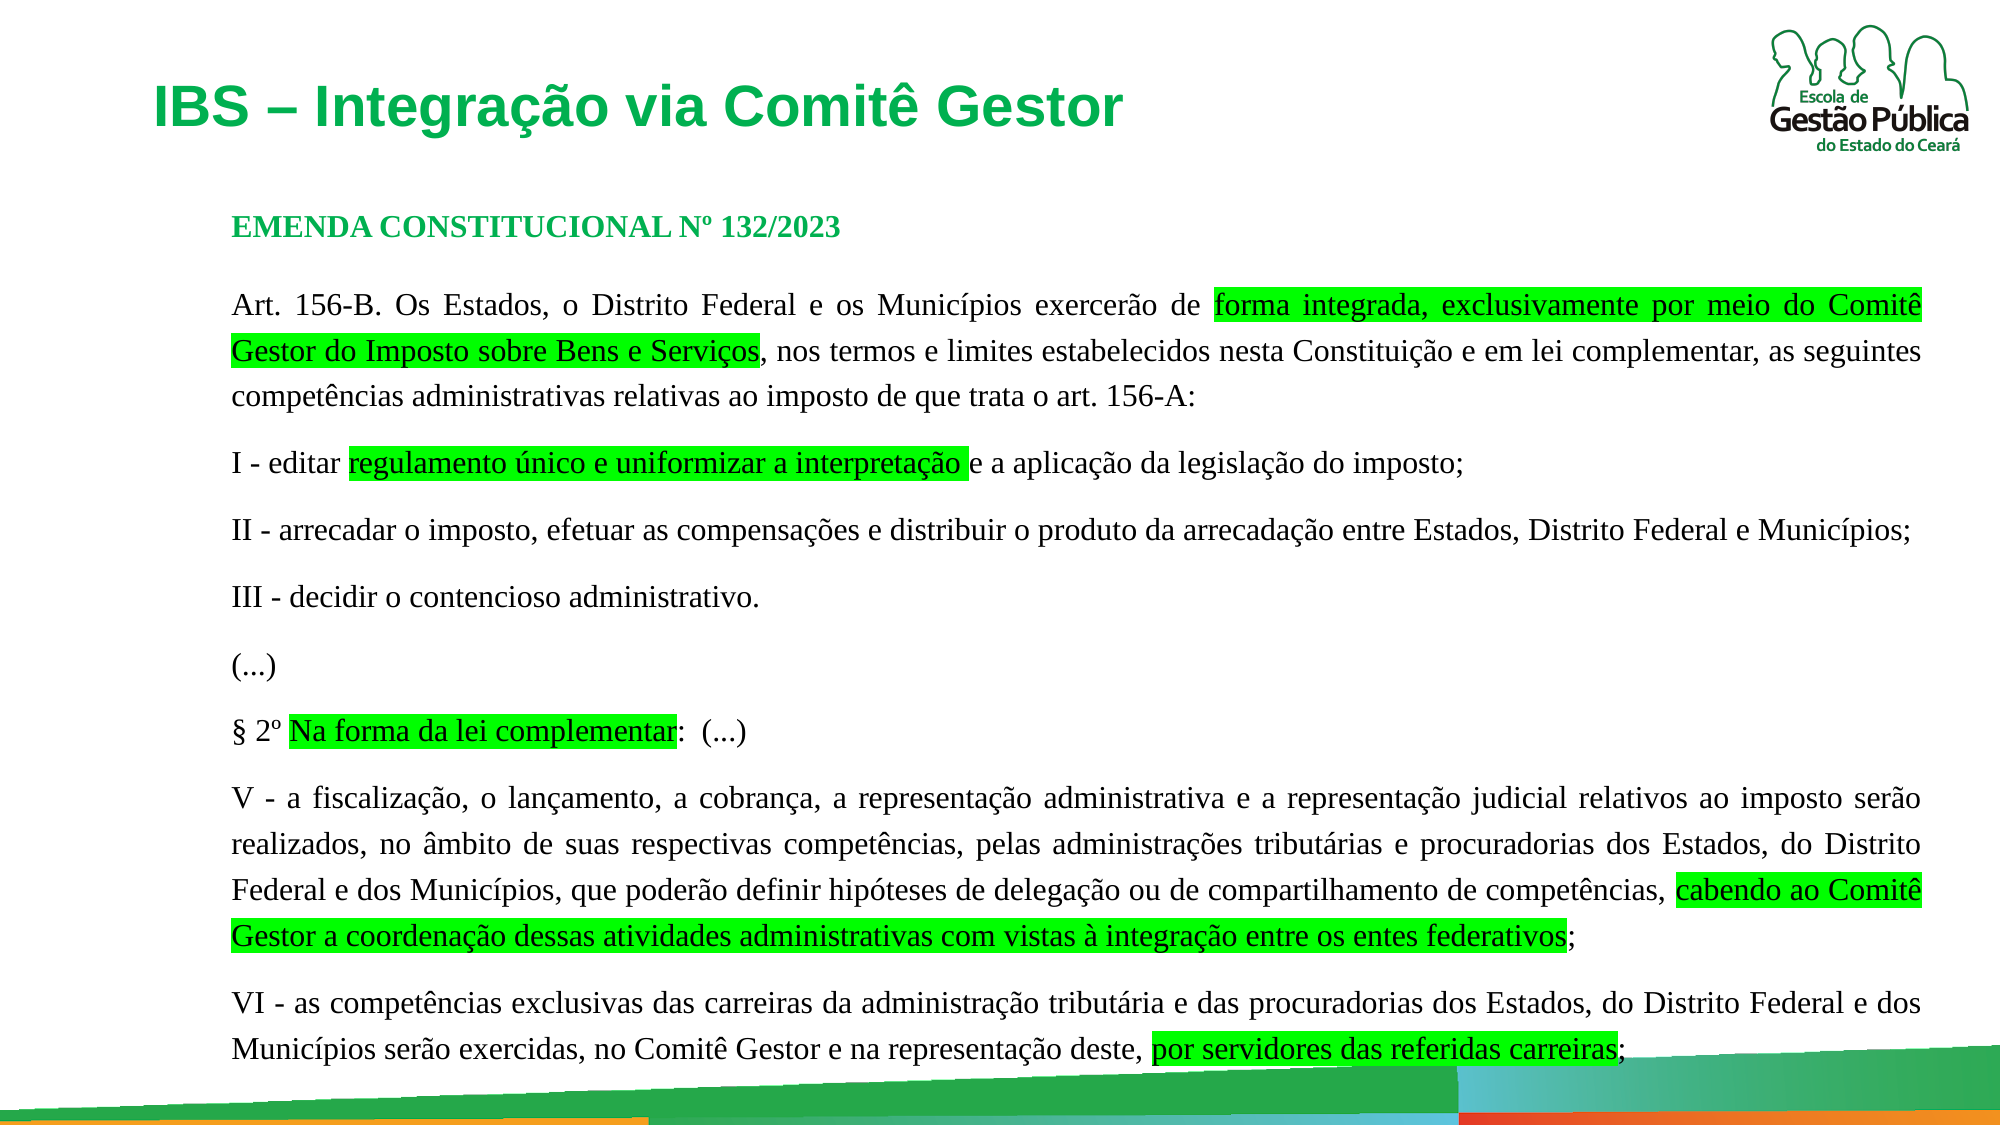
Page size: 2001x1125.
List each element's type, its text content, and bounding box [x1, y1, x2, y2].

text_box EMENDA CONSTITUCIONAL Nº 132/2023 Art. 156-B. Os Estados, o Distrito Federal e os Municípios exercerão de forma integrada, exclusivamente por meio do Comitê Gestor do Imposto sobre Bens e Serviços, nos termos e limites estabelecidos nesta Constituição e em lei complementar, as seguintes competências administrativas relativas ao imposto de que trata o art. 156-A: I - editar regulamento único e uniformizar a interpretação e a aplicação da legislação do imposto; II - arrecadar o imposto, efetuar as compensações e distribuir o produto da arrecadação entre Estados, Distrito Federal e Municípios; III - decidir o contencioso administrativo. (...) § 2º Na forma da lei complementar: (...) V - a fiscalização, o lançamento, a cobrança, a representação administrativa e a representação judicial relativos ao imposto serão realizados, no âmbito de suas respectivas competências, pelas administrações tributárias e procuradorias dos Estados, do Distrito Federal e dos Municípios, que poderão definir hipóteses de delegação ou de compartilhamento de competências, cabendo ao Comitê Gestor a coordenação dessas atividades administrativas com vistas à integração entre os entes federativos; VI - as competências exclusivas das carreiras da administração tributária e das procuradorias dos Estados, do Distrito Federal e dos Municípios serão exercidas, no Comitê Gestor e na representação deste, por servidores das referidas carreiras; [141, 192, 1937, 1044]
text_box IBS – Integração via Comitê Gestor [138, 61, 1572, 146]
text_box [76, 77, 1491, 175]
picture [1758, 0, 1981, 199]
picture [0, 1045, 2000, 1125]
